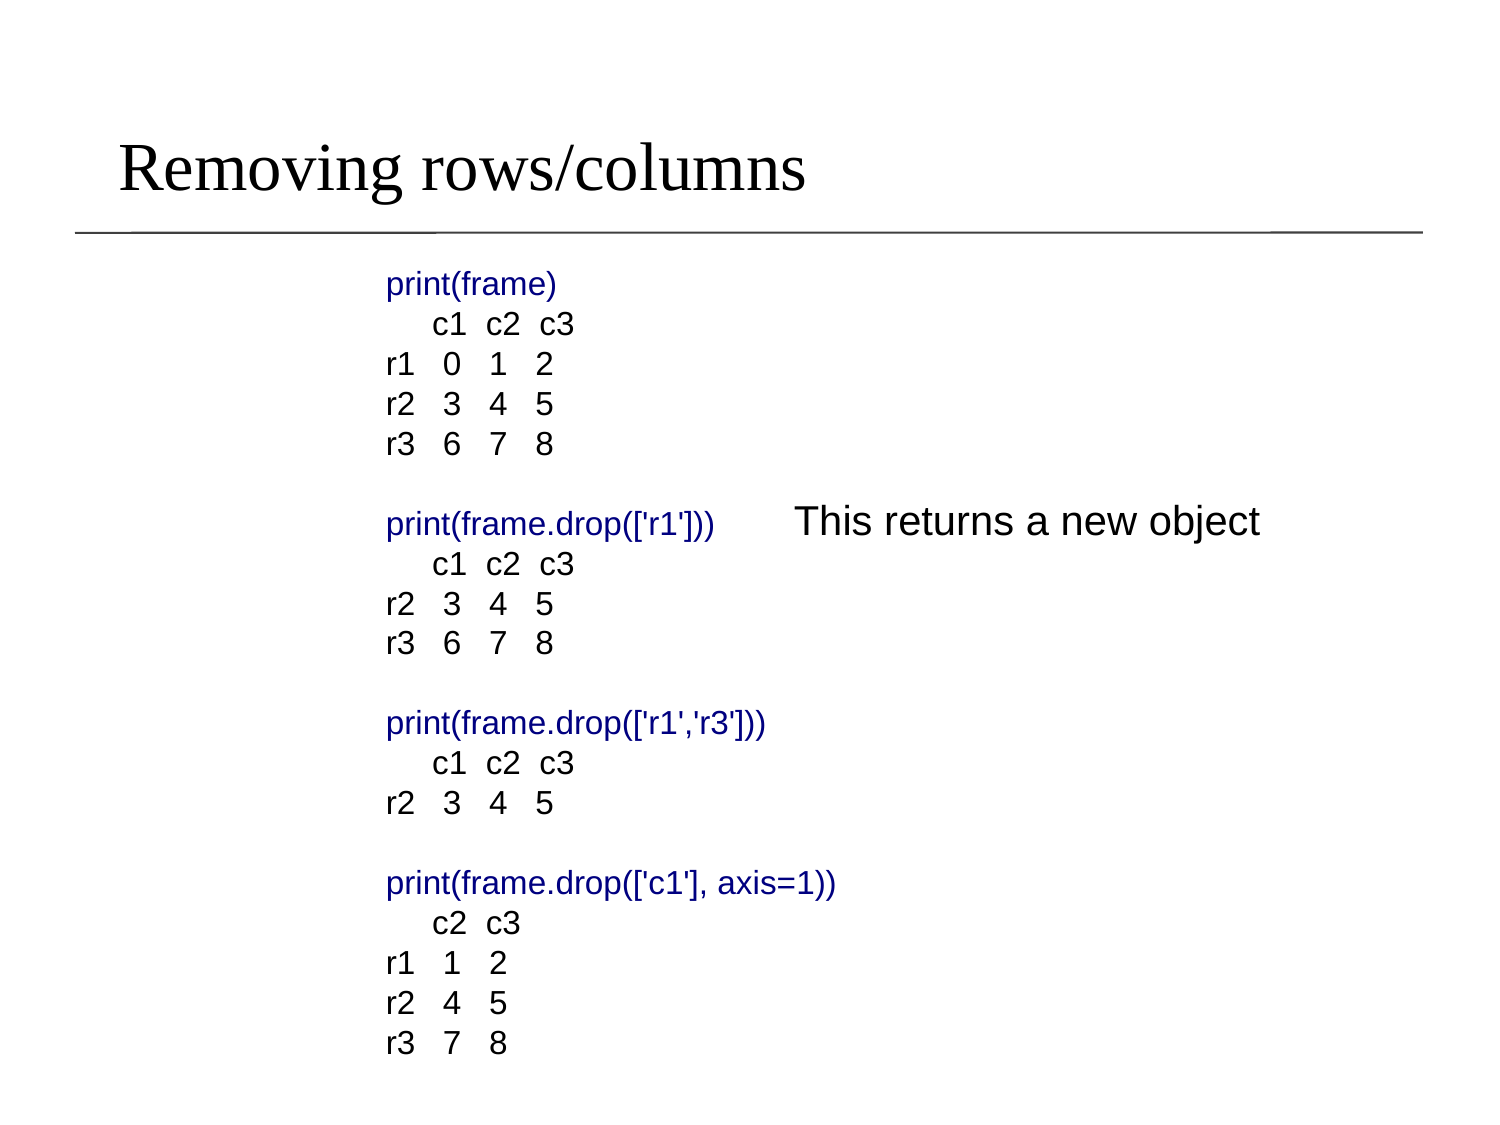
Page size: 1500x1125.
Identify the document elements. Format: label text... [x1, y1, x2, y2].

text_box This returns a new object [778, 486, 1276, 551]
title Removing rows/columns [103, 59, 1397, 278]
text_box print(frame) c1 c2 c3 r1 0 1 2 r2 3 4 5 r3 6 7 8 print(frame.drop(['r1'])) c1 c2 c3 r2 3 4 5 r3 6 7 8 print(frame.drop(['r1','r3'])) c1 c2 c3 r2 3 4 5 print(frame.drop(['c1'], axis=1)) c2 c3 r1 1 2 r2 4 5 r3 7 8 [370, 255, 992, 1069]
